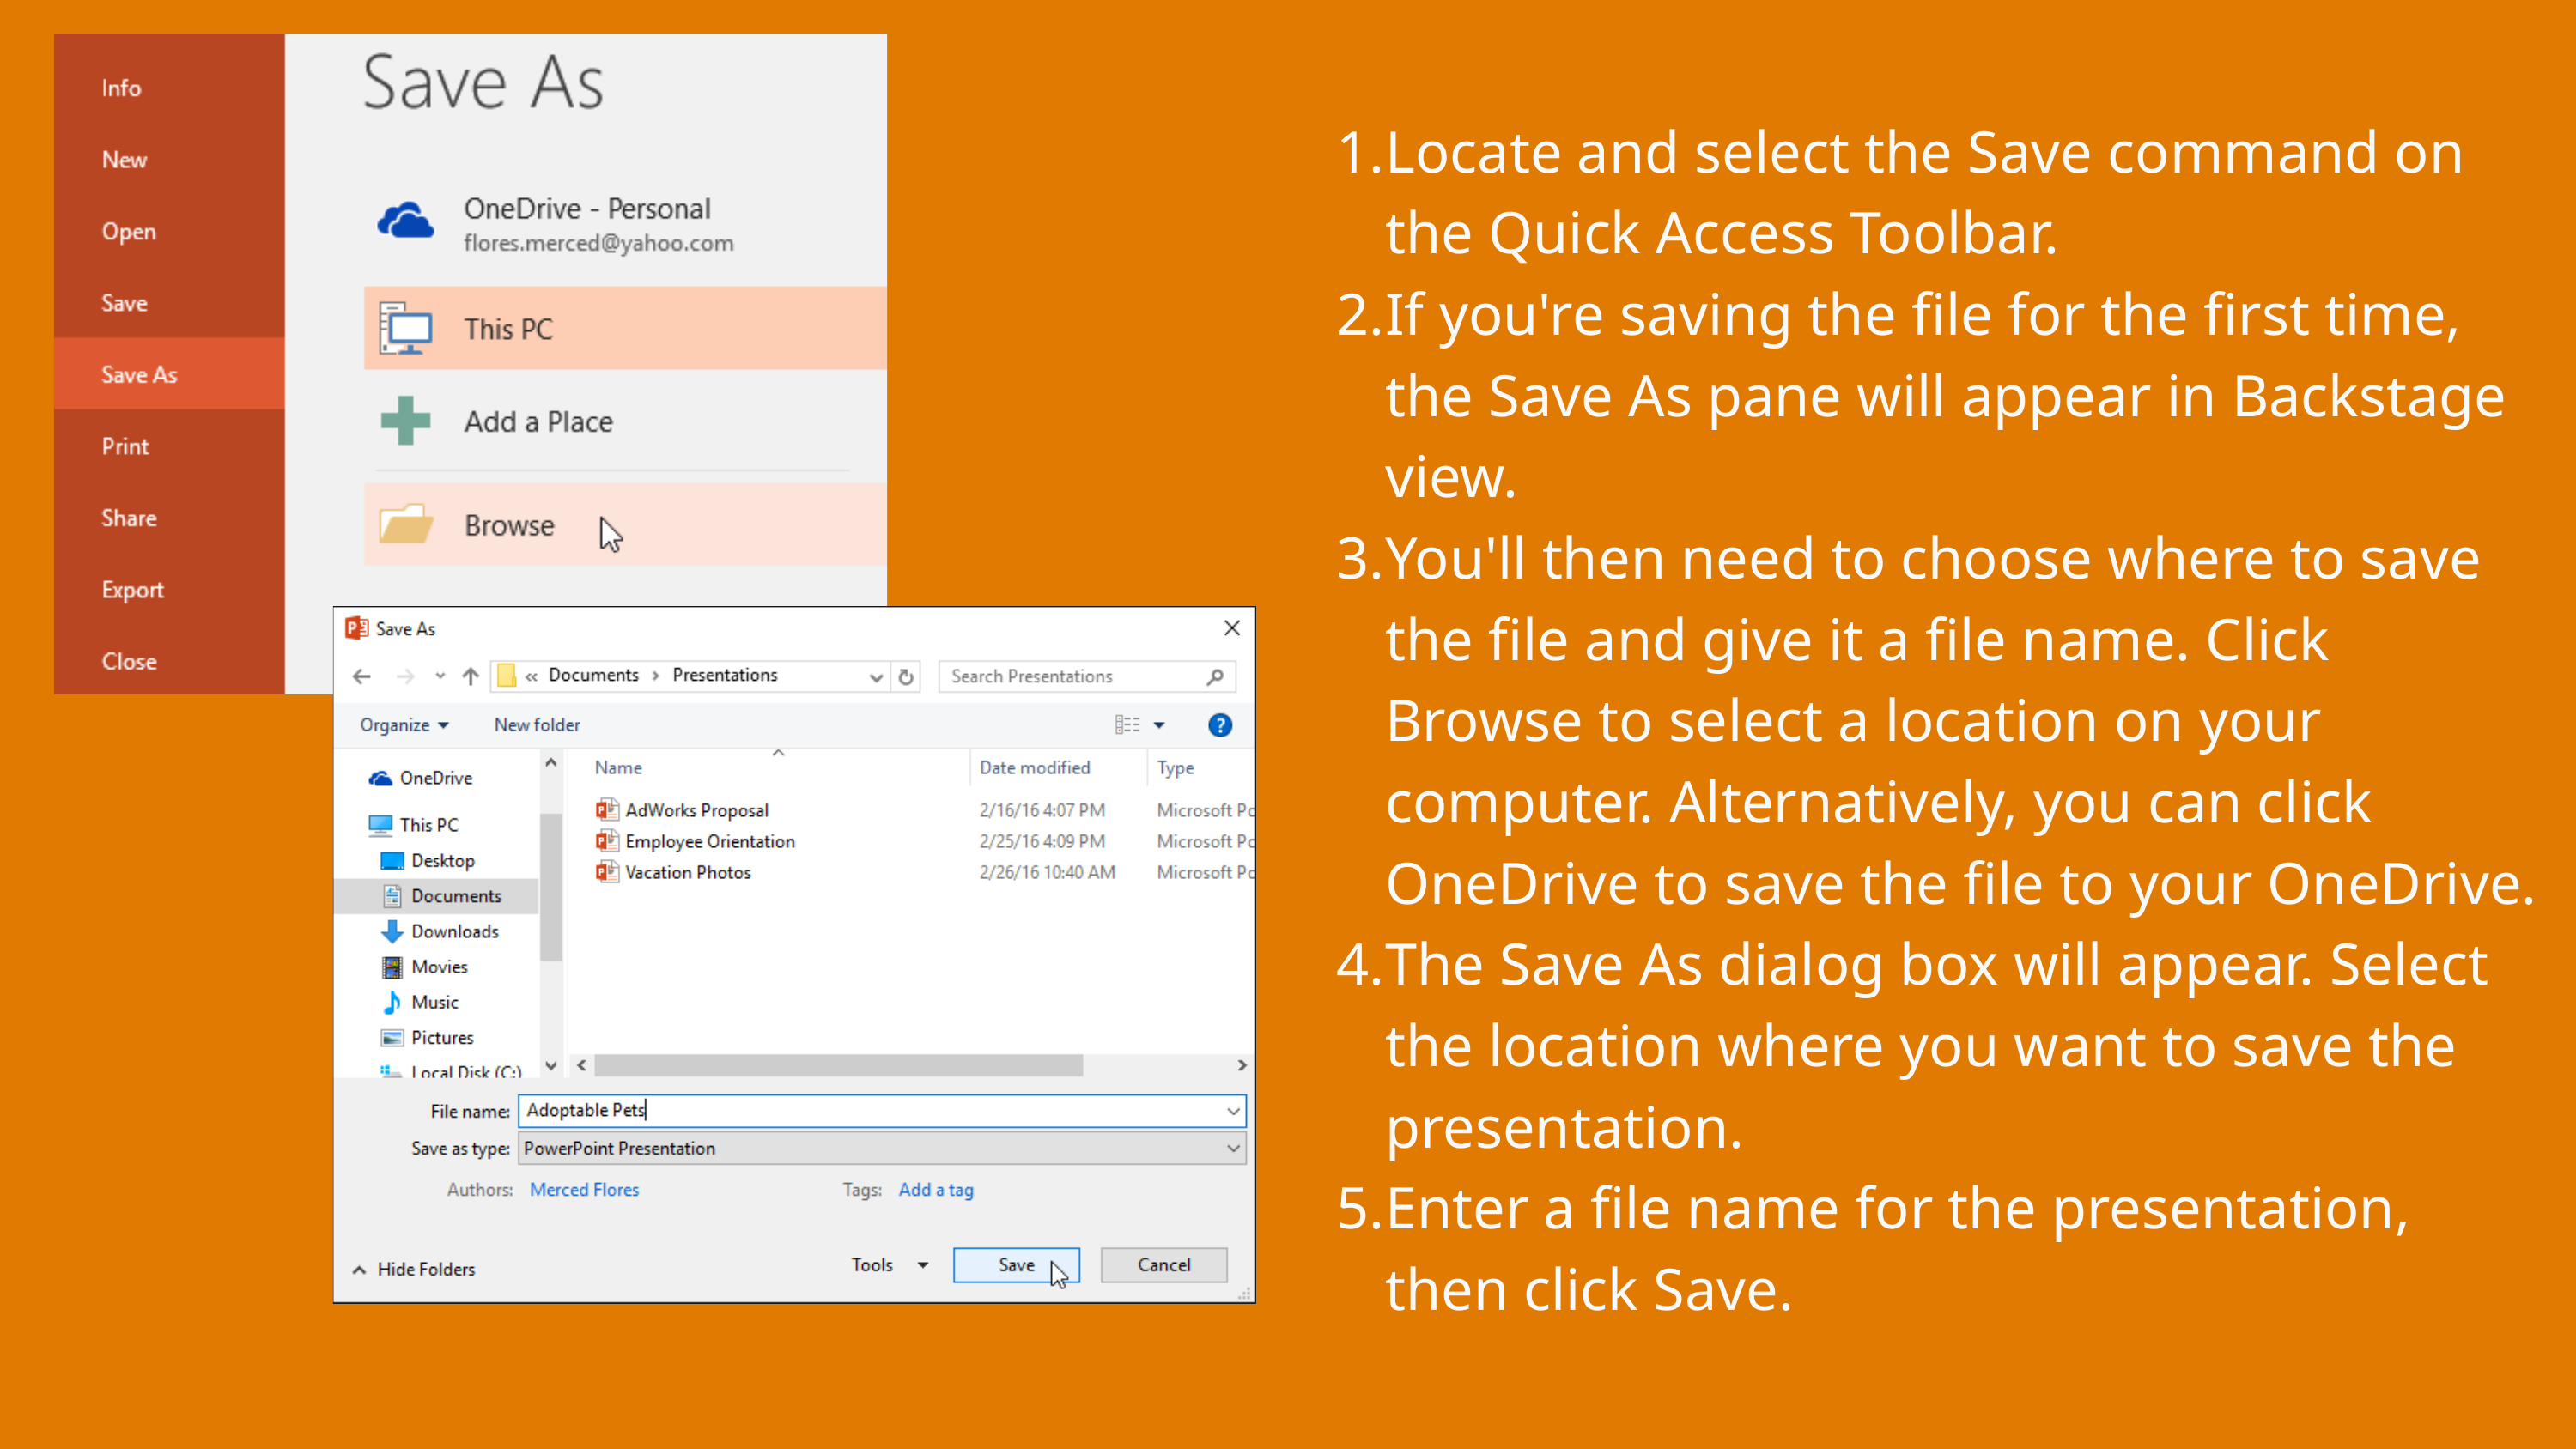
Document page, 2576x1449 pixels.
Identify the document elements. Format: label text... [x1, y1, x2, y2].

text_box [332, 606, 1256, 1304]
text_box [53, 34, 888, 694]
text_box Locate and select the Save command on the Quick Access Toolbar. If you're saving the file for the first time, the Save As pane will appear in Backstage view. You'll then need to choose where to save the file and give it a file name. Click Browse to select a location on your computer. Alternatively, you can click OneDrive to save the file to your OneDrive. The Save As dialog box will appear. Select the location where you want to save the presentation. Enter a file name for the presentation, then click Save. [1288, 102, 2540, 1449]
